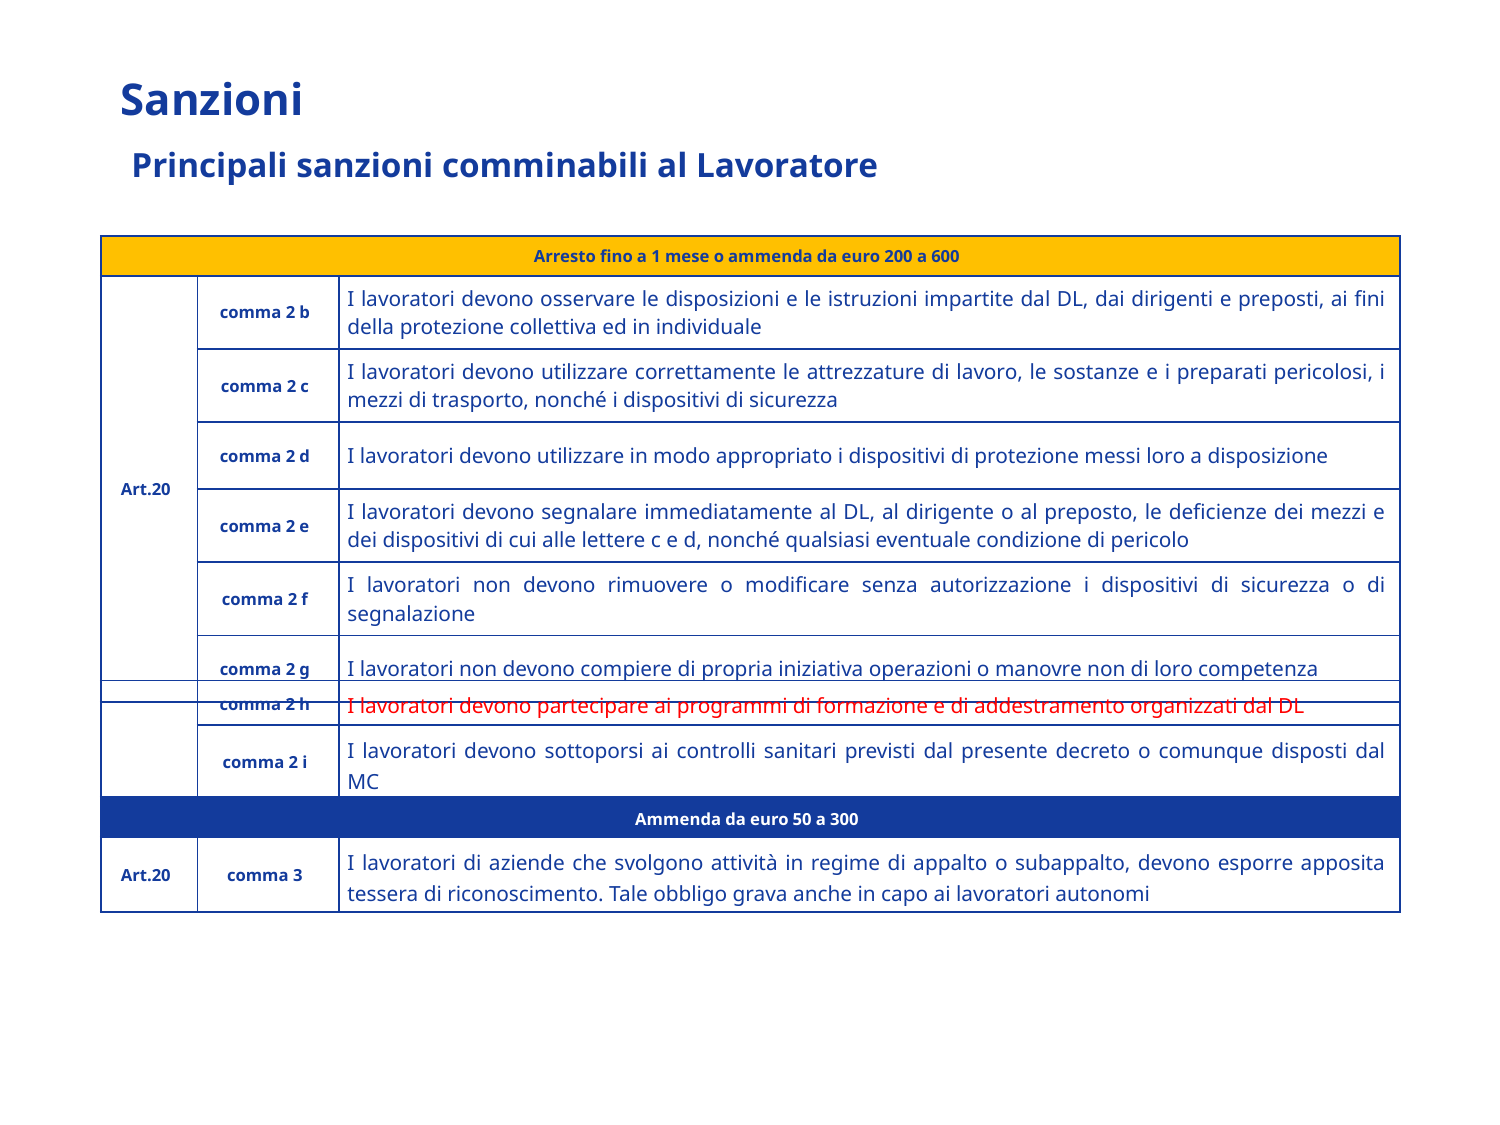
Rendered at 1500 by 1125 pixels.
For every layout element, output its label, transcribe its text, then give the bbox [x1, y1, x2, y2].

table_cell I lavoratori devono osservare le disposizioni e le istruzioni impartite dal DL, dai dirigenti e preposti, ai fini della protezione collettiva ed in individuale [340, 277, 1399, 348]
table_header Arresto fino a 1 mese o ammenda da euro 200 a 600 [102, 237, 1399, 275]
table_cell I lavoratori di aziende che svolgono attività in regime di appalto o subappalto, devono esporre apposita tessera di riconoscimento. Tale obbligo grava anche in capo ai lavoratori autonomi [340, 838, 1399, 911]
table_cell comma 2 b [198, 277, 338, 348]
table_cell comma 2 g [198, 636, 338, 680]
table_header comma 2 h [198, 681, 338, 724]
table_cell I lavoratori non devono compiere di propria iniziativa operazioni o manovre non di loro competenza [340, 636, 1399, 680]
table_cell I lavoratori devono utilizzare correttamente le attrezzature di lavoro, le sostanze e i preparati pericolosi, i mezzi di trasporto, nonché i dispositivi di sicurezza [340, 350, 1399, 421]
table_header [102, 681, 197, 796]
table_cell comma 2 f [198, 563, 338, 635]
table_cell I lavoratori non devono rimuovere o modificare senza autorizzazione i dispositivi di sicurezza o di segnalazione [340, 563, 1399, 635]
table_cell Art.20 [102, 277, 197, 680]
table_cell Art.20 [102, 838, 197, 911]
table_cell comma 2 e [198, 490, 338, 561]
table_cell Ammenda da euro 50 a 300 [102, 798, 1399, 836]
text_box Principali sanzioni comminabili al Lavoratore [117, 137, 1306, 191]
table_cell comma 3 [198, 838, 338, 911]
table_cell I lavoratori devono sottoporsi ai controlli sanitari previsti dal presente decreto o comunque disposti dal MC [340, 726, 1399, 796]
title Sanzioni [111, 0, 1388, 134]
table_header I lavoratori devono partecipare ai programmi di formazione e di addestramento organizzati dal DL [340, 681, 1399, 724]
table_cell comma 2 d [198, 423, 338, 488]
table_cell I lavoratori devono segnalare immediatamente al DL, al dirigente o al preposto, le deficienze dei mezzi e dei dispositivi di cui alle lettere c e d, nonché qualsiasi eventuale condizione di pericolo [340, 490, 1399, 561]
table_cell comma 2 i [198, 726, 338, 796]
table_cell I lavoratori devono utilizzare in modo appropriato i dispositivi di protezione messi loro a disposizione [340, 423, 1399, 488]
table_cell comma 2 c [198, 350, 338, 421]
